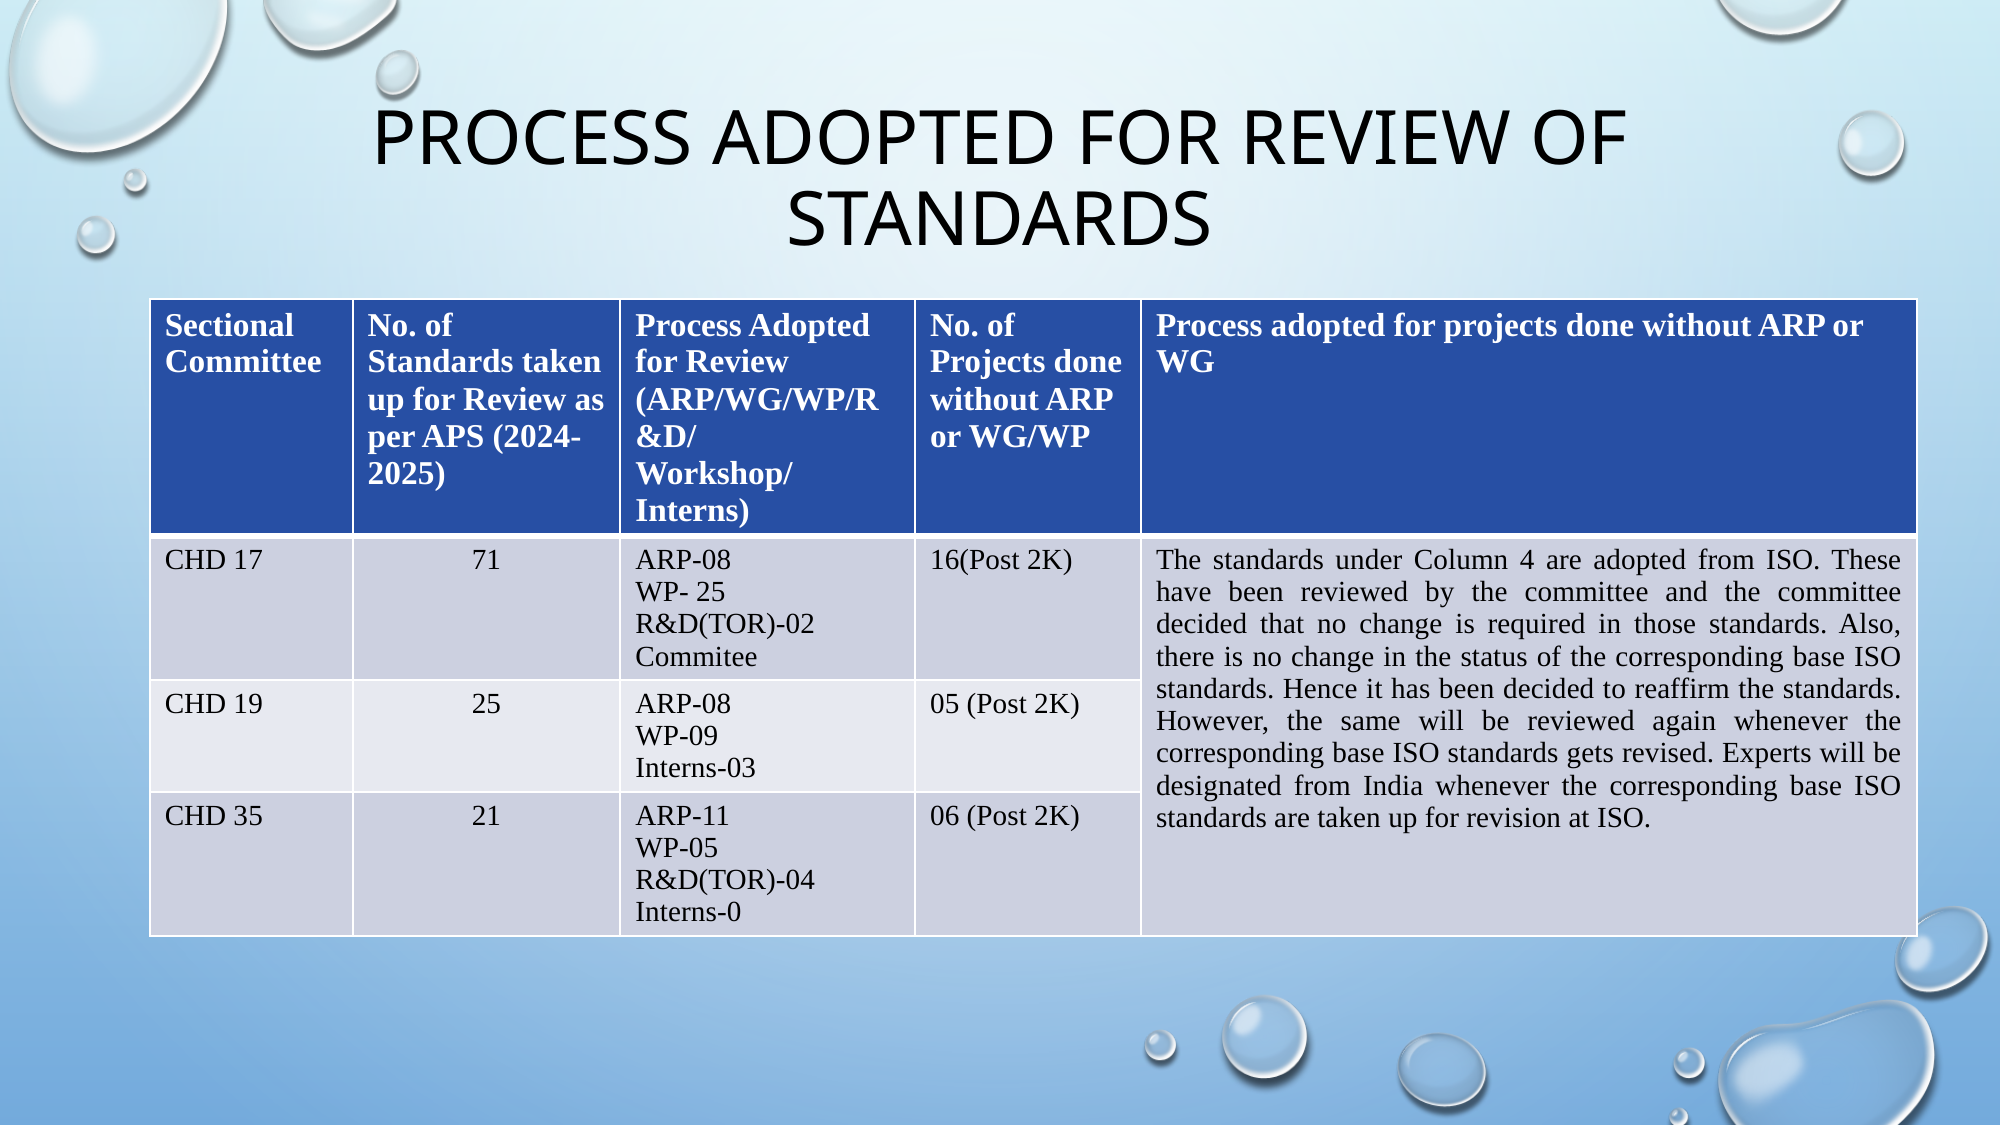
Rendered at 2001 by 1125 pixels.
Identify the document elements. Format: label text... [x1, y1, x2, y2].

table_header Sectional Committee [151, 300, 352, 533]
table_cell 25 [354, 681, 619, 791]
table_header Process adopted for projects done without ARP or WG [1142, 300, 1916, 533]
table_cell 16(Post 2K) [916, 539, 1140, 679]
title Process adopted for review of standards [149, 101, 1851, 261]
table_cell The standards under Column 4 are adopted from ISO. These have been reviewed by the committee and the committee decided that no change is required in those standards. Also, there is no change in the status of the corresponding base ISO standards. Hence it has been decided to reaffirm the standards. However, the same will be reviewed again whenever the corresponding base ISO standards gets revised. Experts will be designated from India whenever the corresponding base ISO standards are taken up for revision at ISO. [1142, 539, 1916, 935]
table_header Process Adopted for Review (ARP/WG/WP/R&D/ Workshop/Interns) [621, 300, 914, 533]
table_cell 71 [354, 539, 619, 679]
table_header No. of Standards taken up for Review as per APS (2024-2025) [354, 300, 619, 533]
table_cell ARP-08 WP- 25 R&D(TOR)-02 Commitee [621, 539, 914, 679]
table_cell 05 (Post 2K) [916, 681, 1140, 791]
table_cell 21 [354, 793, 619, 935]
picture [0, 0, 2000, 1125]
table_cell ARP-11 WP-05 R&D(TOR)-04 Interns-0 [621, 793, 914, 935]
table_cell CHD 17 [151, 539, 352, 679]
table_header No. of Projects done without ARP or WG/WP [916, 300, 1140, 533]
table_cell ARP-08 WP-09 Interns-03 [621, 681, 914, 791]
table_cell CHD 35 [151, 793, 352, 935]
table_cell 06 (Post 2K) [916, 793, 1140, 935]
table_cell CHD 19 [151, 681, 352, 791]
